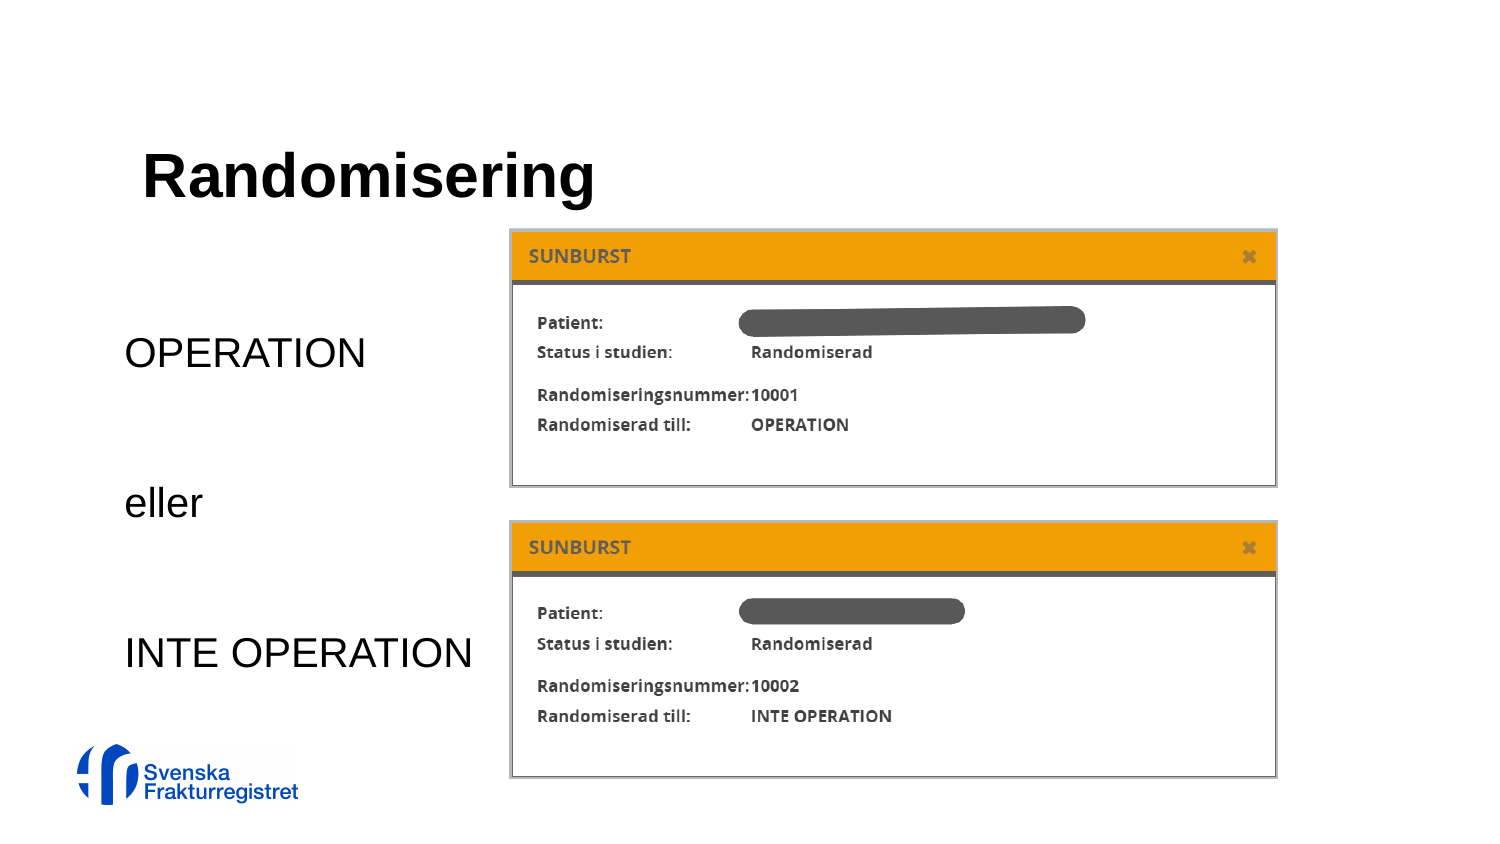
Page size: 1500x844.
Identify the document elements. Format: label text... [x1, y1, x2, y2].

picture [509, 520, 1278, 779]
text_box OPERATION eller INTE OPERATION [109, 317, 510, 683]
picture [77, 744, 298, 805]
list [509, 228, 1278, 488]
title Randomisering [127, 102, 1278, 251]
